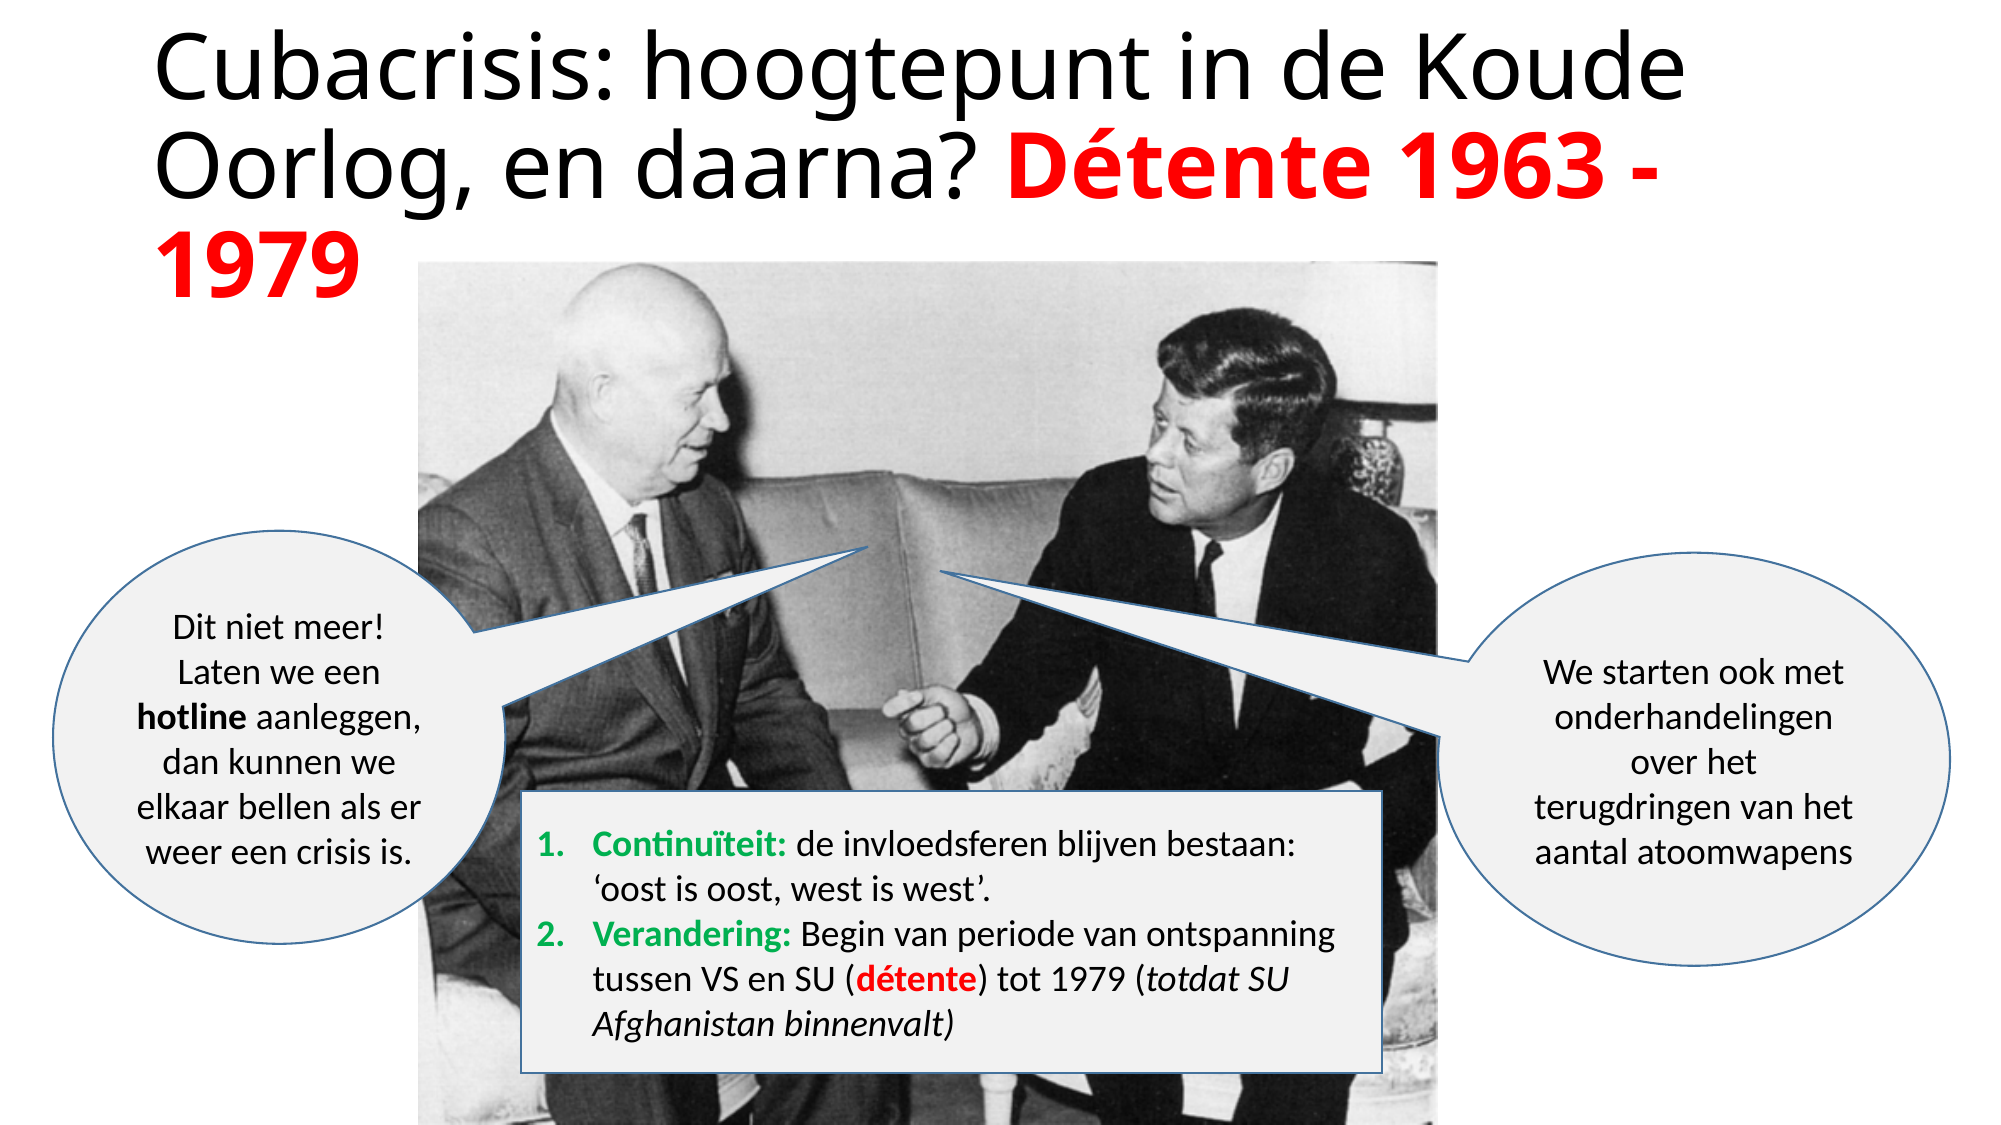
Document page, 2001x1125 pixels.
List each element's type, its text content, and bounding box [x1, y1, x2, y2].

title Cubacrisis: hoogtepunt in de Koude Oorlog, en daarna? Détente 1963 - 1979 [137, 59, 1863, 278]
picture [418, 261, 1438, 1125]
text_box Dit niet meer! Laten we een hotline aanleggen, dan kunnen we elkaar bellen als er weer een crisis is. [51, 529, 418, 945]
text_box We starten ook met onderhandelingen over het terugdringen van het aantal atoomwapens [1438, 551, 1952, 967]
